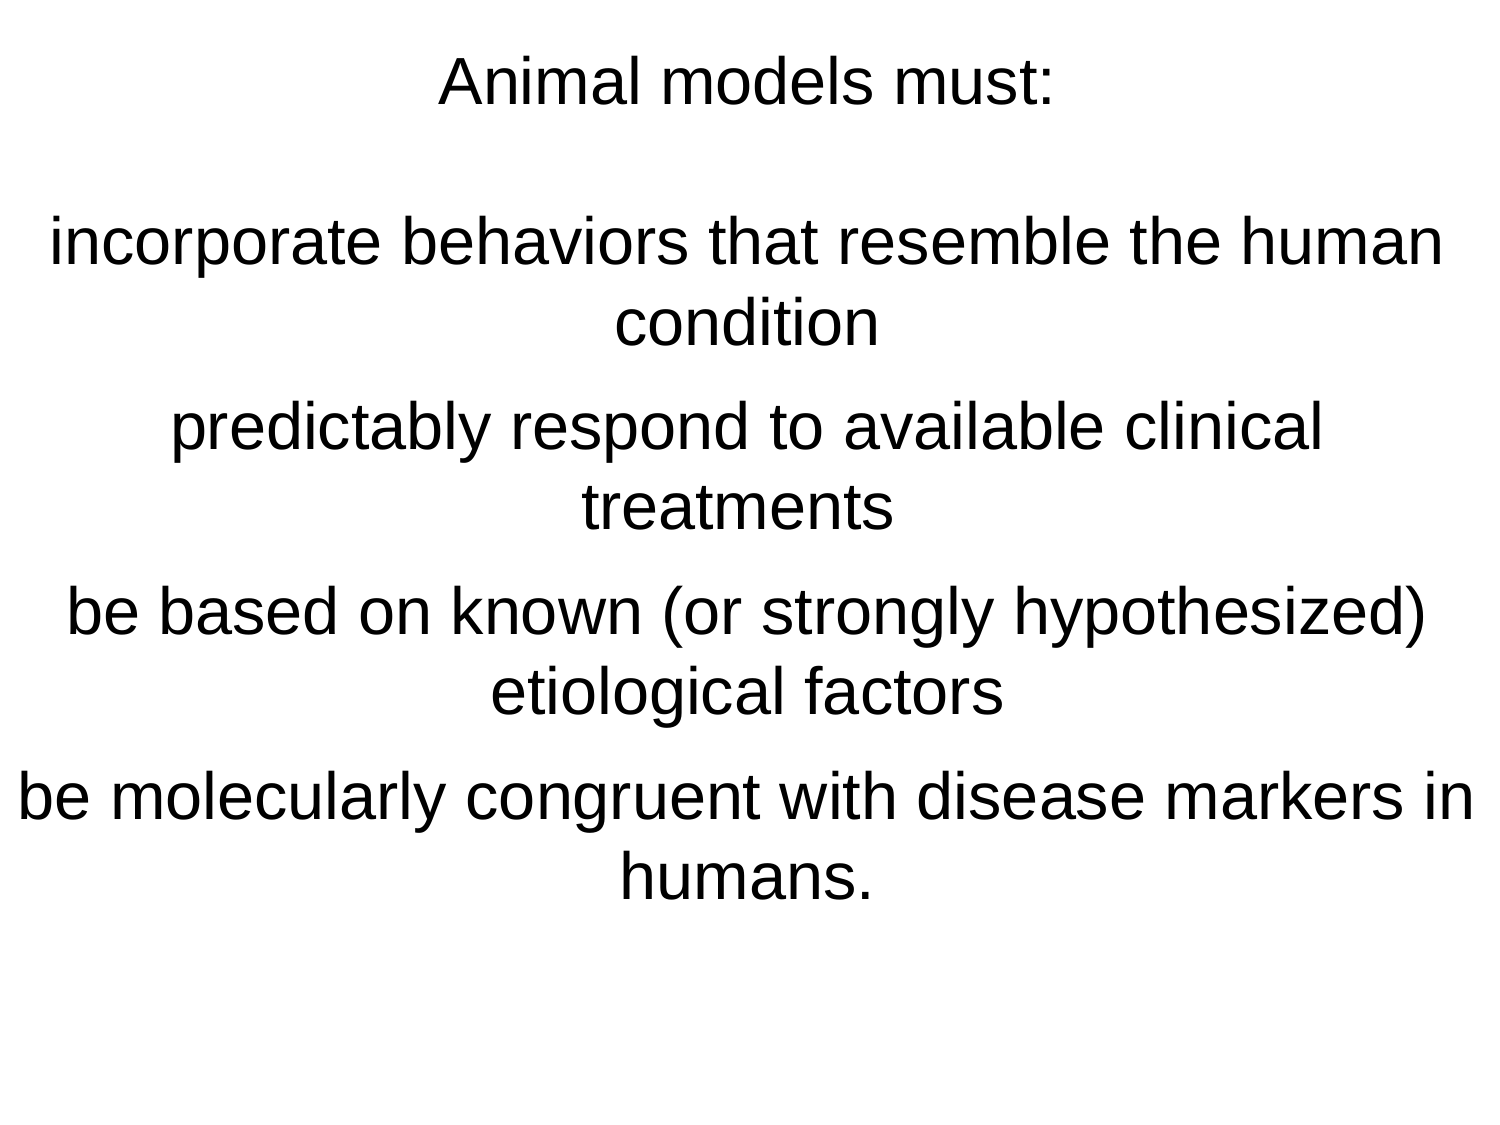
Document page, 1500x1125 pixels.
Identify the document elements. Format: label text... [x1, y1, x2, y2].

text_box Animal models must: incorporate behaviors that resemble the human condition predictably respond to available clinical treatments be based on known (or strongly hypothesized) etiological factors be molecularly congruent with disease markers in humans. [0, 31, 1498, 921]
